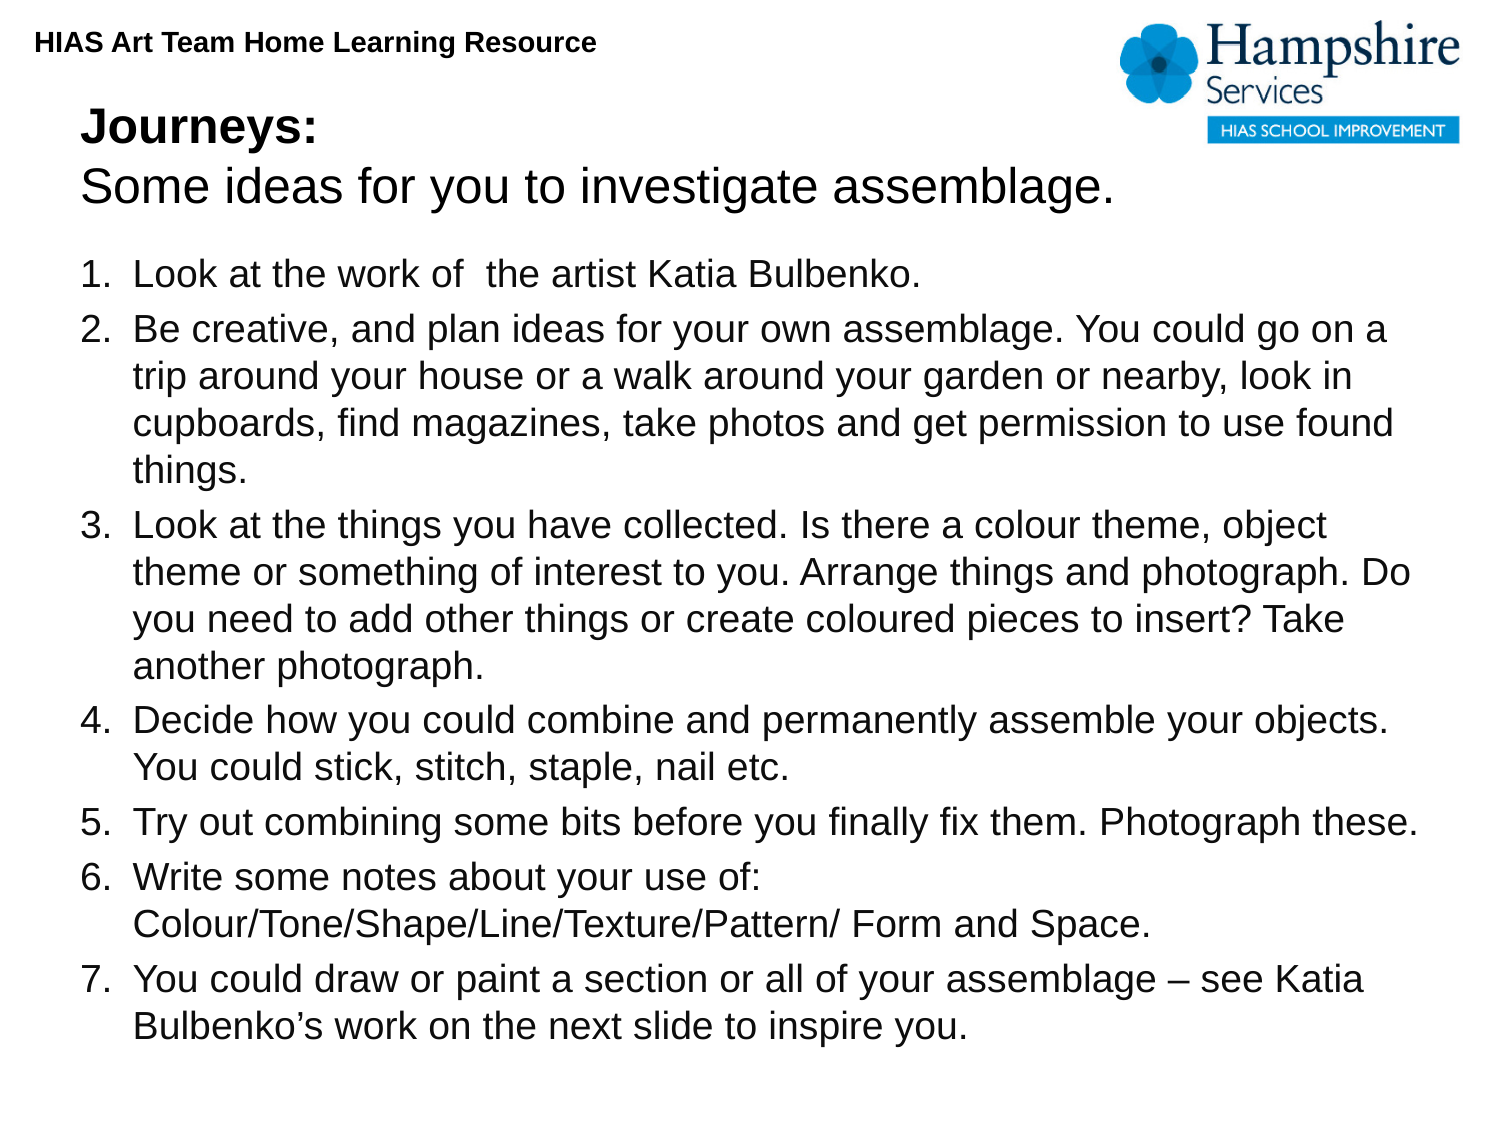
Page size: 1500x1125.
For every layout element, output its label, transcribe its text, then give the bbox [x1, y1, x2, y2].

title Journeys: Some ideas for you to investigate assemblage. [64, 66, 1388, 240]
picture [1115, 20, 1463, 148]
text_box HIAS Art Team Home Learning Resource [19, 15, 686, 66]
subtitle Look at the work of the artist Katia Bulbenko. Be creative, and plan ideas for your own assemblage. You could go on a trip around your house or a walk around your garden or nearby, look in cupboards, find magazines, take photos and get permission to use found things. Look at the things you have collected. Is there a colour theme, object theme or something of interest to you. Arrange things and photograph. Do you need to add other things or create coloured pieces to insert? Take another photograph. Decide how you could combine and permanently assemble your objects. You could stick, stitch, staple, nail etc. Try out combining some bits before you finally fix them. Photograph these. Write some notes about your use of: Colour/Tone/Shape/Line/Texture/Pattern/ Form and Space. You could draw or paint a section or all of your assemblage – see Katia Bulbenko’s work on the next slide to inspire you. [64, 240, 1447, 1110]
